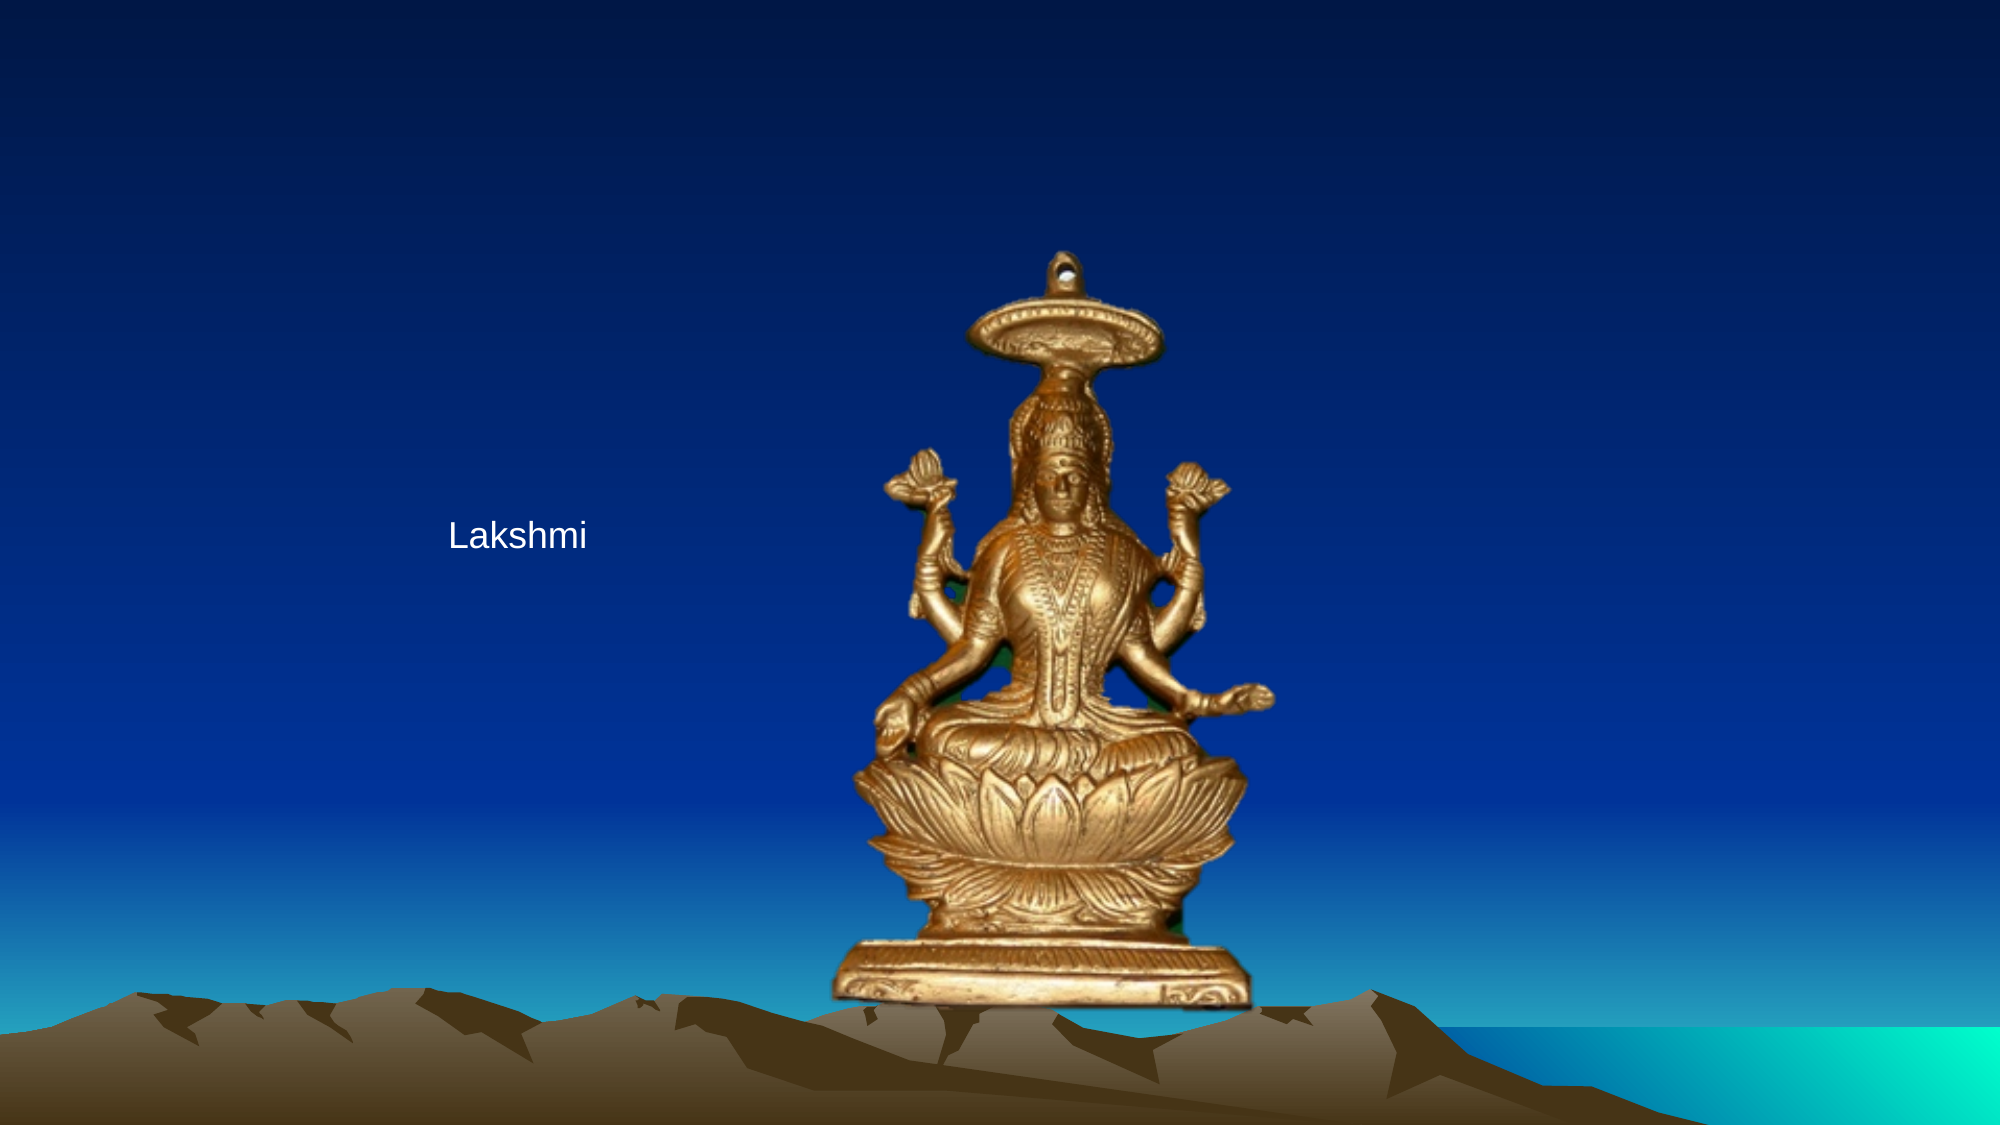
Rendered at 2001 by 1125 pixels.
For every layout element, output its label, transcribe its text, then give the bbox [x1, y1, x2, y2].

text_box Lakshmi [433, 503, 603, 564]
picture [751, 219, 1361, 1025]
